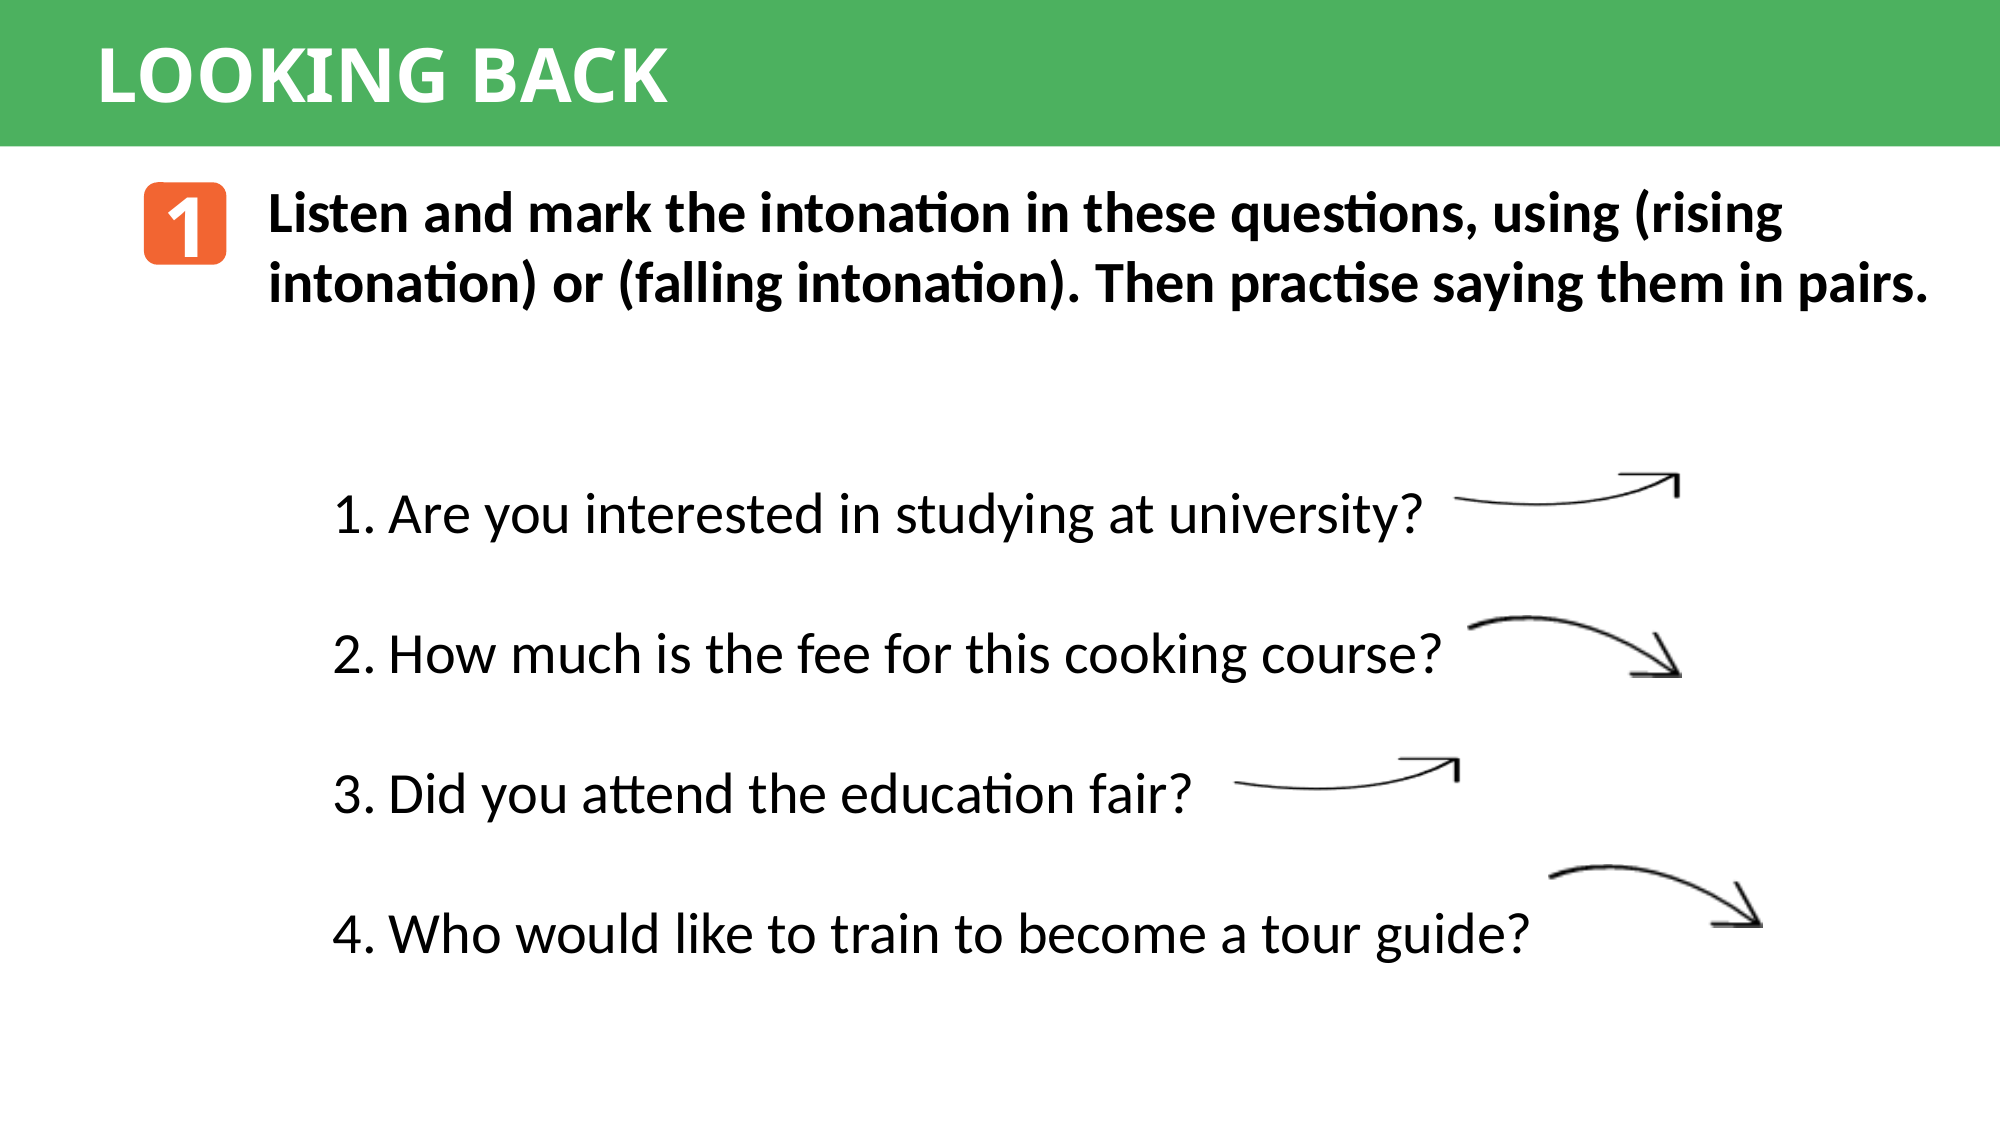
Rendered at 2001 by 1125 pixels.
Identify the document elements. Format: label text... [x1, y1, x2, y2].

picture [1548, 864, 1763, 928]
picture [1467, 615, 1682, 678]
text_box Are you interested in studying at university? How much is the fee for this cooking course? Did you attend the education fair? Who would like to train to become a tour guide? [317, 397, 1629, 972]
text_box 1 [148, 166, 223, 282]
text_box [0, 0, 2000, 147]
picture [1221, 723, 1476, 825]
text_box Listen and mark the intonation in these questions, using (rising intonation) or (falling intonation). Then practise saying them in pairs. [253, 166, 1975, 322]
text_box LOOKING BACK [81, 20, 831, 125]
text_box [142, 184, 148, 263]
picture [1441, 438, 1696, 541]
text_box [223, 185, 228, 262]
